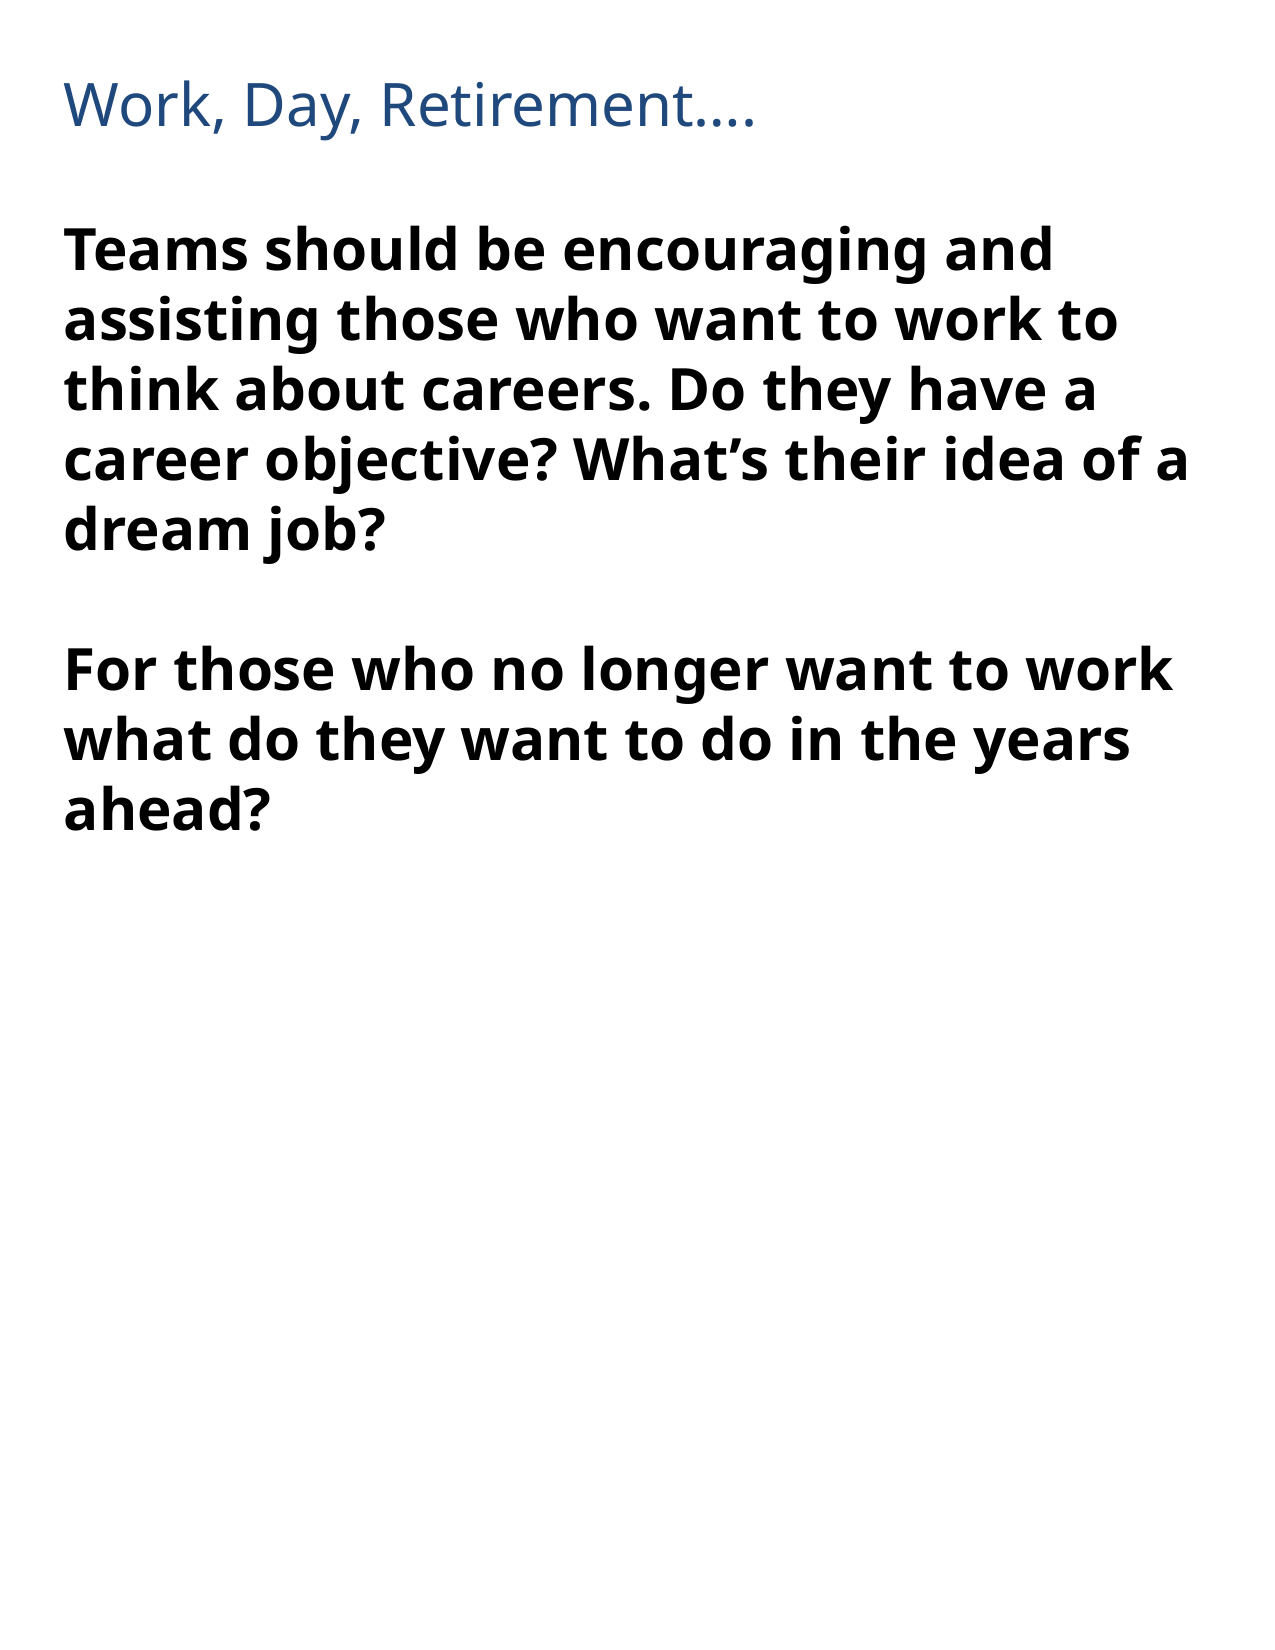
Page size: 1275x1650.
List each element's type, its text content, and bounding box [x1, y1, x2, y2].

list Teams should be encouraging and assisting those who want to work to think about careers. Do they have a career objective? What’s their idea of a dream job? For those who no longer want to work what do they want to do in the years ahead? [63, 212, 1212, 849]
title Work, Day, Retirement…. [63, 66, 1212, 175]
